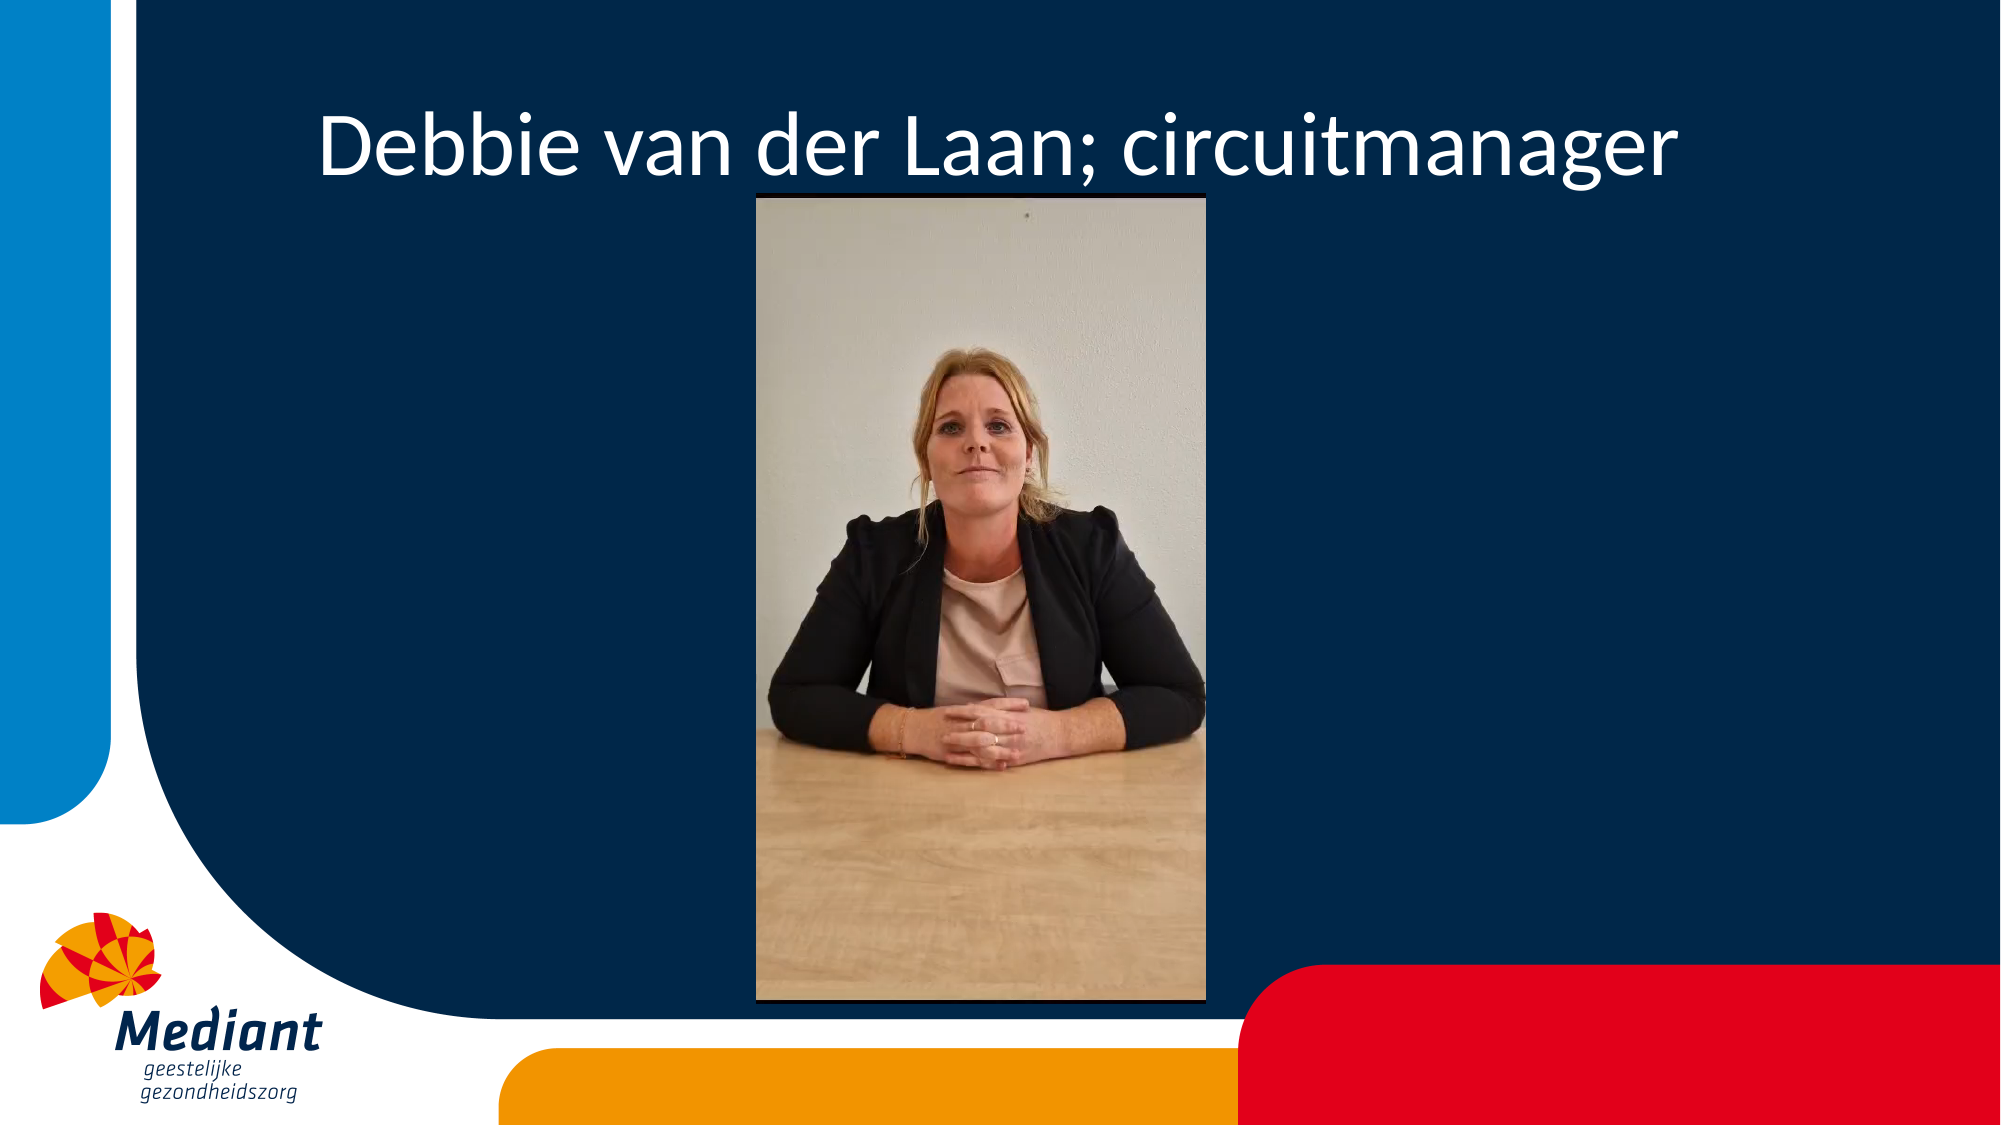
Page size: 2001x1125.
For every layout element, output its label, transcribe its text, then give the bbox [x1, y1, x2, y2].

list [754, 192, 1207, 1006]
picture [0, 0, 2001, 1125]
title Debbie van der Laan; circuitmanager [99, 45, 1900, 233]
